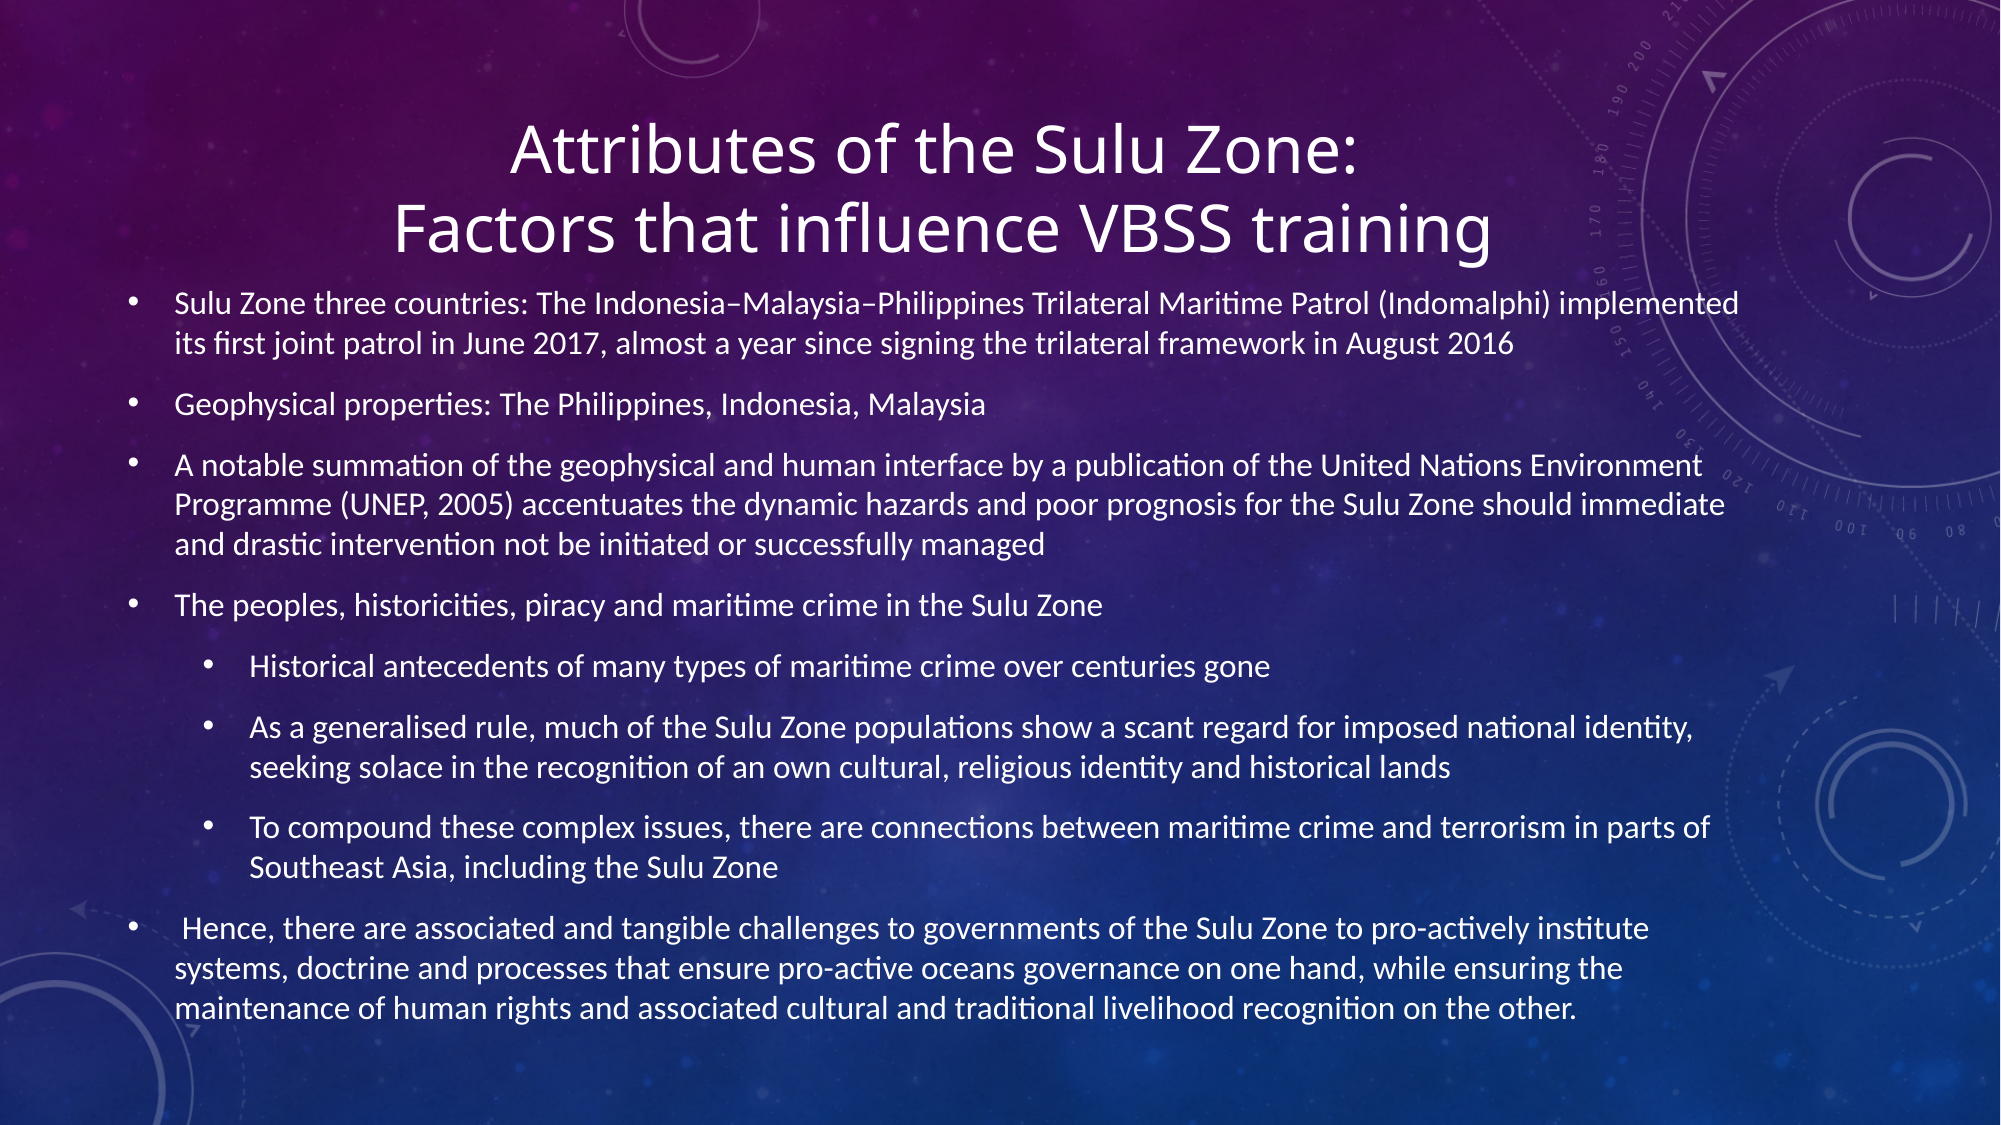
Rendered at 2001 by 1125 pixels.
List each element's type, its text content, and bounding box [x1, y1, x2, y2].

picture [0, 0, 2001, 1125]
title Attributes of the Sulu Zone: Factors that influence VBSS training [112, 99, 1775, 273]
list Sulu Zone three countries: The Indonesia–Malaysia–Philippines Trilateral Maritime Patrol (Indomalphi) implemented its first joint patrol in June 2017, almost a year since signing the trilateral framework in August 2016 Geophysical properties: The Philippines, Indonesia, Malaysia A notable summation of the geophysical and human interface by a publication of the United Nations Environment Programme (UNEP, 2005) accentuates the dynamic hazards and poor prognosis for the Sulu Zone should immediate and drastic intervention not be initiated or successfully managed The peoples, historicities, piracy and maritime crime in the Sulu Zone Historical antecedents of many types of maritime crime over centuries gone As a generalised rule, much of the Sulu Zone populations show a scant regard for imposed national identity, seeking solace in the recognition of an own cultural, religious identity and historical lands To compound these complex issues, there are connections between maritime crime and terrorism in parts of Southeast Asia, including the Sulu Zone Hence, there are associated and tangible challenges to governments of the Sulu Zone to pro-actively institute systems, doctrine and processes that ensure pro-active oceans governance on one hand, while ensuring the maintenance of human rights and associated cultural and traditional livelihood recognition on the other. [112, 273, 1775, 950]
